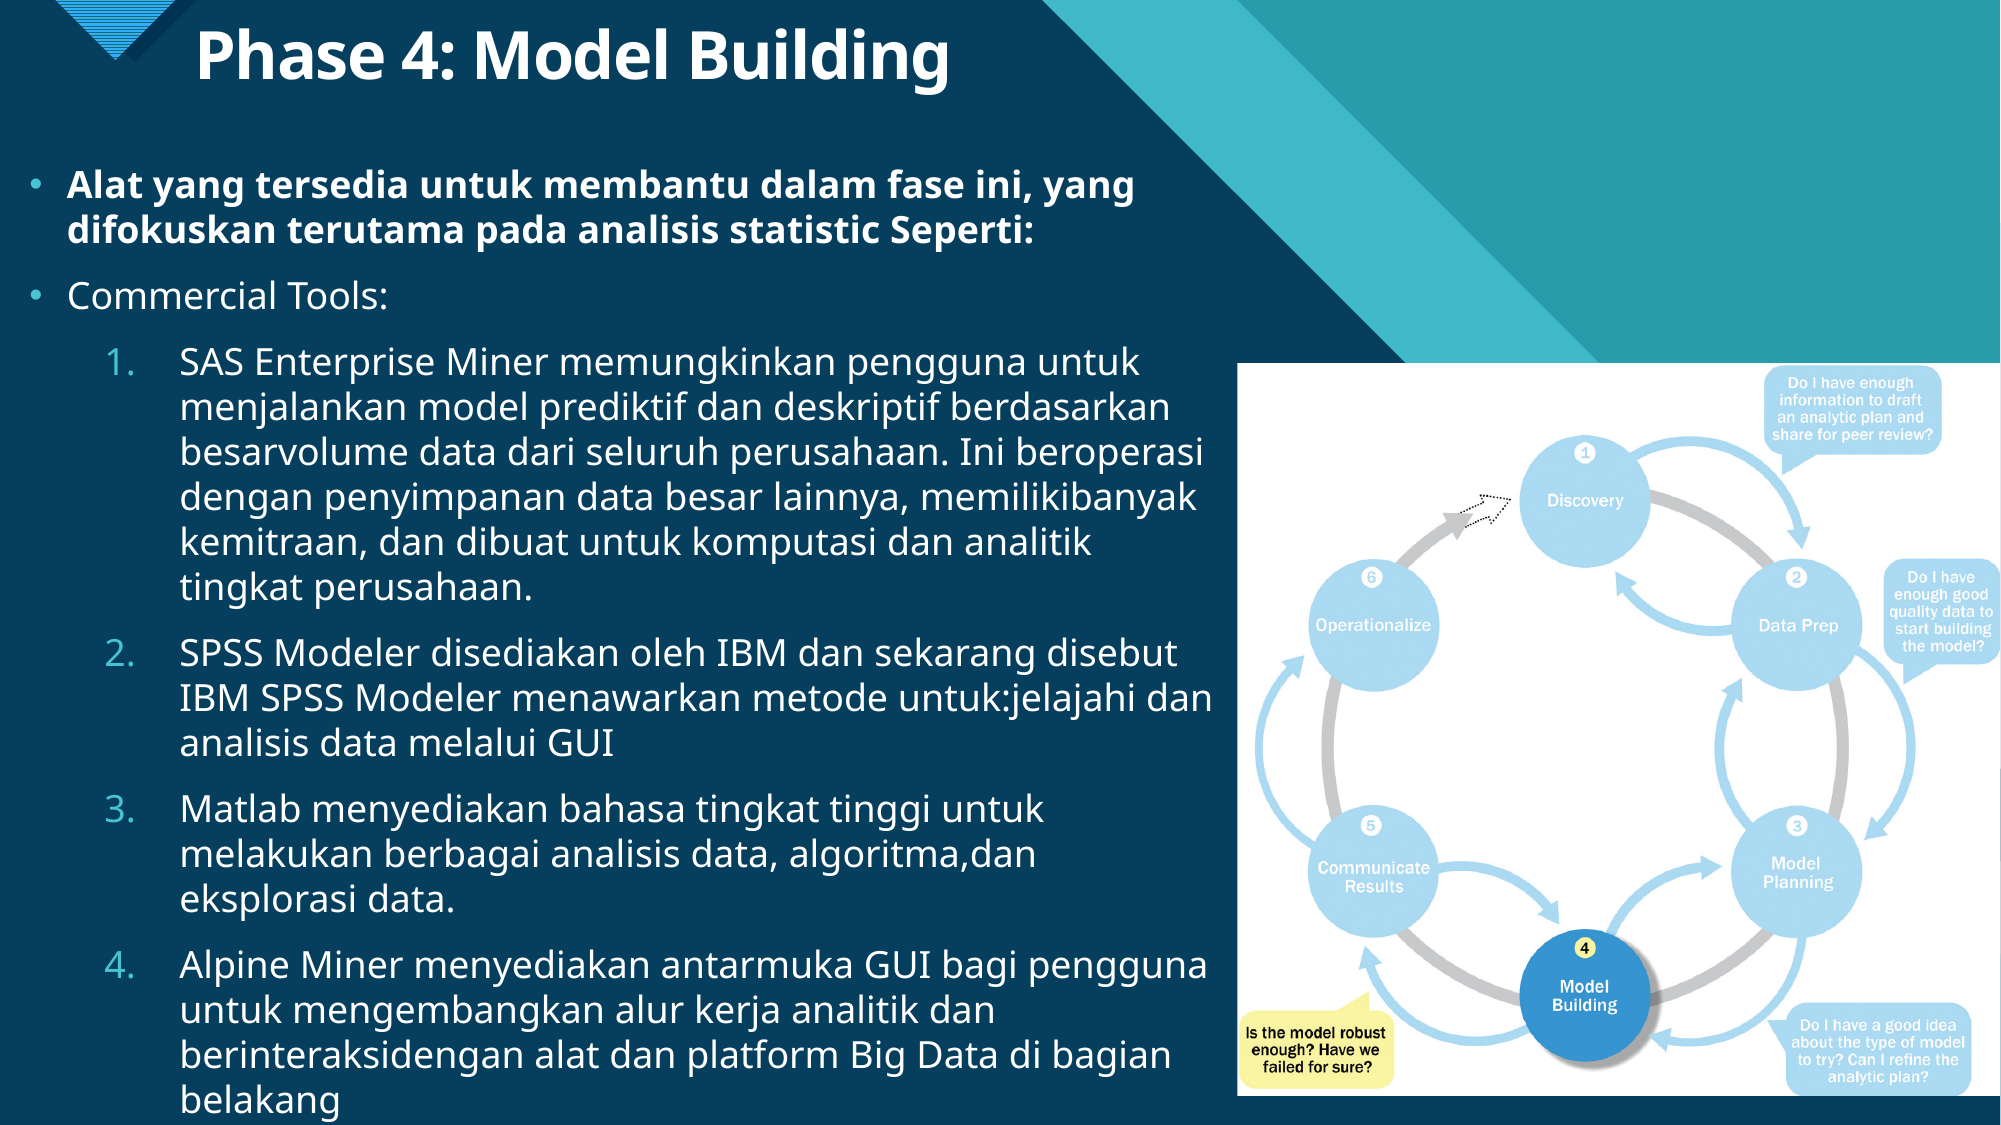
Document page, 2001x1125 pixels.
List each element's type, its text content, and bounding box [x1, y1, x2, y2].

title Phase 4: Model Building [179, 14, 1054, 102]
picture [1238, 362, 2000, 1095]
list Alat yang tersedia untuk membantu dalam fase ini, yang difokuskan terutama pada analisis statistic Seperti: Commercial Tools: SAS Enterprise Miner memungkinkan pengguna untuk menjalankan model prediktif dan deskriptif berdasarkan besarvolume data dari seluruh perusahaan. Ini beroperasi dengan penyimpanan data besar lainnya, memilikibanyak kemitraan, dan dibuat untuk komputasi dan analitik tingkat perusahaan. SPSS Modeler disediakan oleh IBM dan sekarang disebut IBM SPSS Modeler menawarkan metode untuk:jelajahi dan analisis data melalui GUI Matlab menyediakan bahasa tingkat tinggi untuk melakukan berbagai analisis data, algoritma,dan eksplorasi data. Alpine Miner menyediakan antarmuka GUI bagi pengguna untuk mengembangkan alur kerja analitik dan berinteraksidengan alat dan platform Big Data di bagian belakang STATISTICA dan Mathematica juga populer dan dianggap sebagai data mining danalat analisis [14, 153, 1238, 1125]
